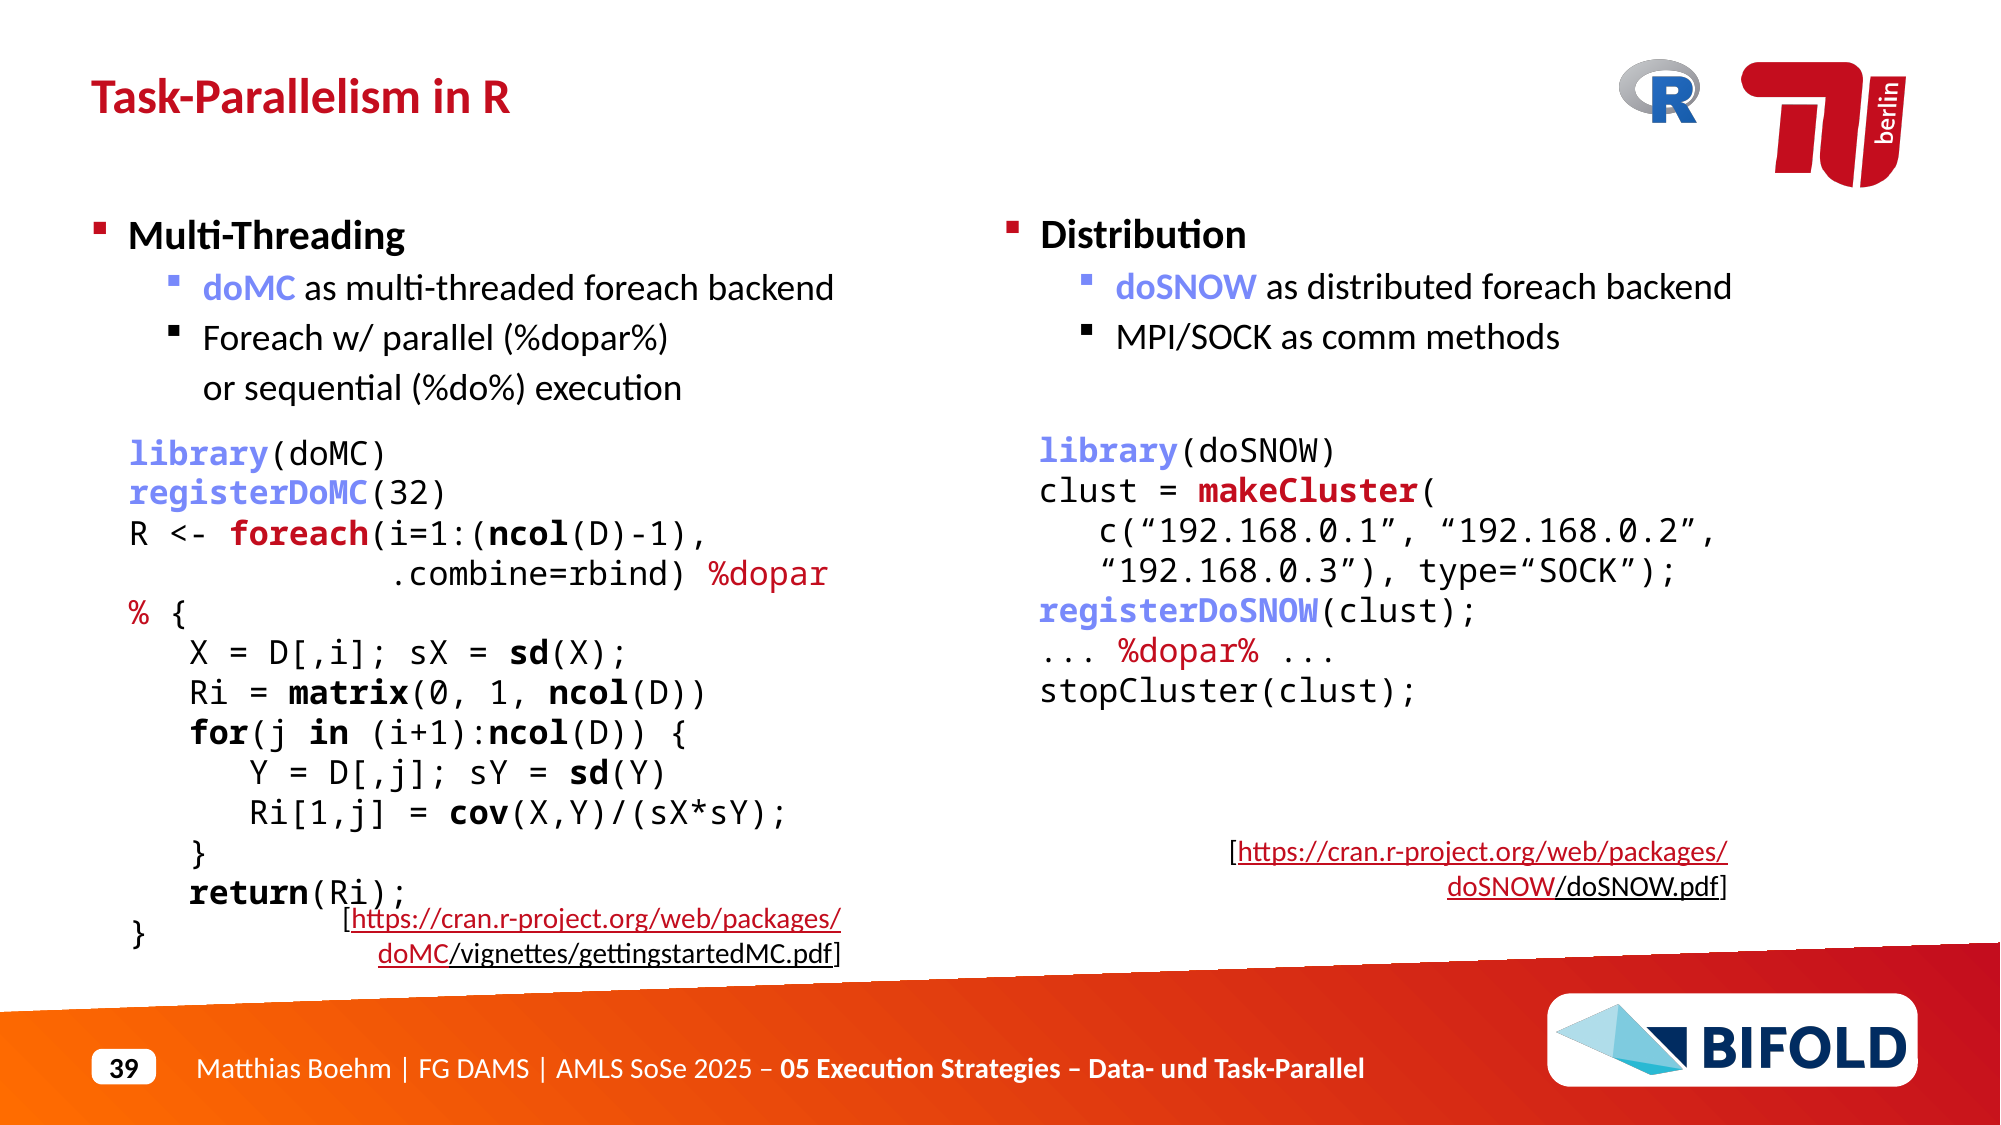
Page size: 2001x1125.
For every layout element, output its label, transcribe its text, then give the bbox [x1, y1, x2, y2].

list Distribution doSNOW as distributed foreach backend MPI/SOCK as comm methods [1003, 207, 1913, 947]
picture [1618, 59, 1700, 123]
text_box library(doMC) registerDoMC(32) R <- foreach(i=1:(ncol(D)-1), .combine=rbind) %dopar% { X = D[,i]; sX = sd(X); Ri = matrix(0, 1, ncol(D)) for(j in (i+1):ncol(D)) { Y = D[,j]; sY = sd(Y) Ri[1,j] = cov(X,Y)/(sX*sY); } return(Ri); } [128, 424, 842, 959]
text_box library(doSNOW) clust = makeCluster( c(“192.168.0.1”, “192.168.0.2”, “192.168.0.3”), type=“SOCK”); registerDoSNOW(clust); ... %dopar% ... stopCluster(clust); [1038, 422, 1752, 717]
list Task-Parallelism in R [91, 65, 1455, 183]
picture [1741, 62, 1906, 188]
text_box [https://cran.r-project.org/web/packages/ doMC/vignettes/gettingstartedMC.pdf] [312, 892, 842, 977]
text_box [https://cran.r-project.org/web/packages/ doSNOW/doSNOW.pdf] [1193, 824, 1728, 910]
list Multi-Threading doMC as multi-threaded foreach backend Foreach w/ parallel (%dopar%) or sequential (%do%) execution [90, 208, 1000, 948]
picture [1556, 1004, 1906, 1075]
